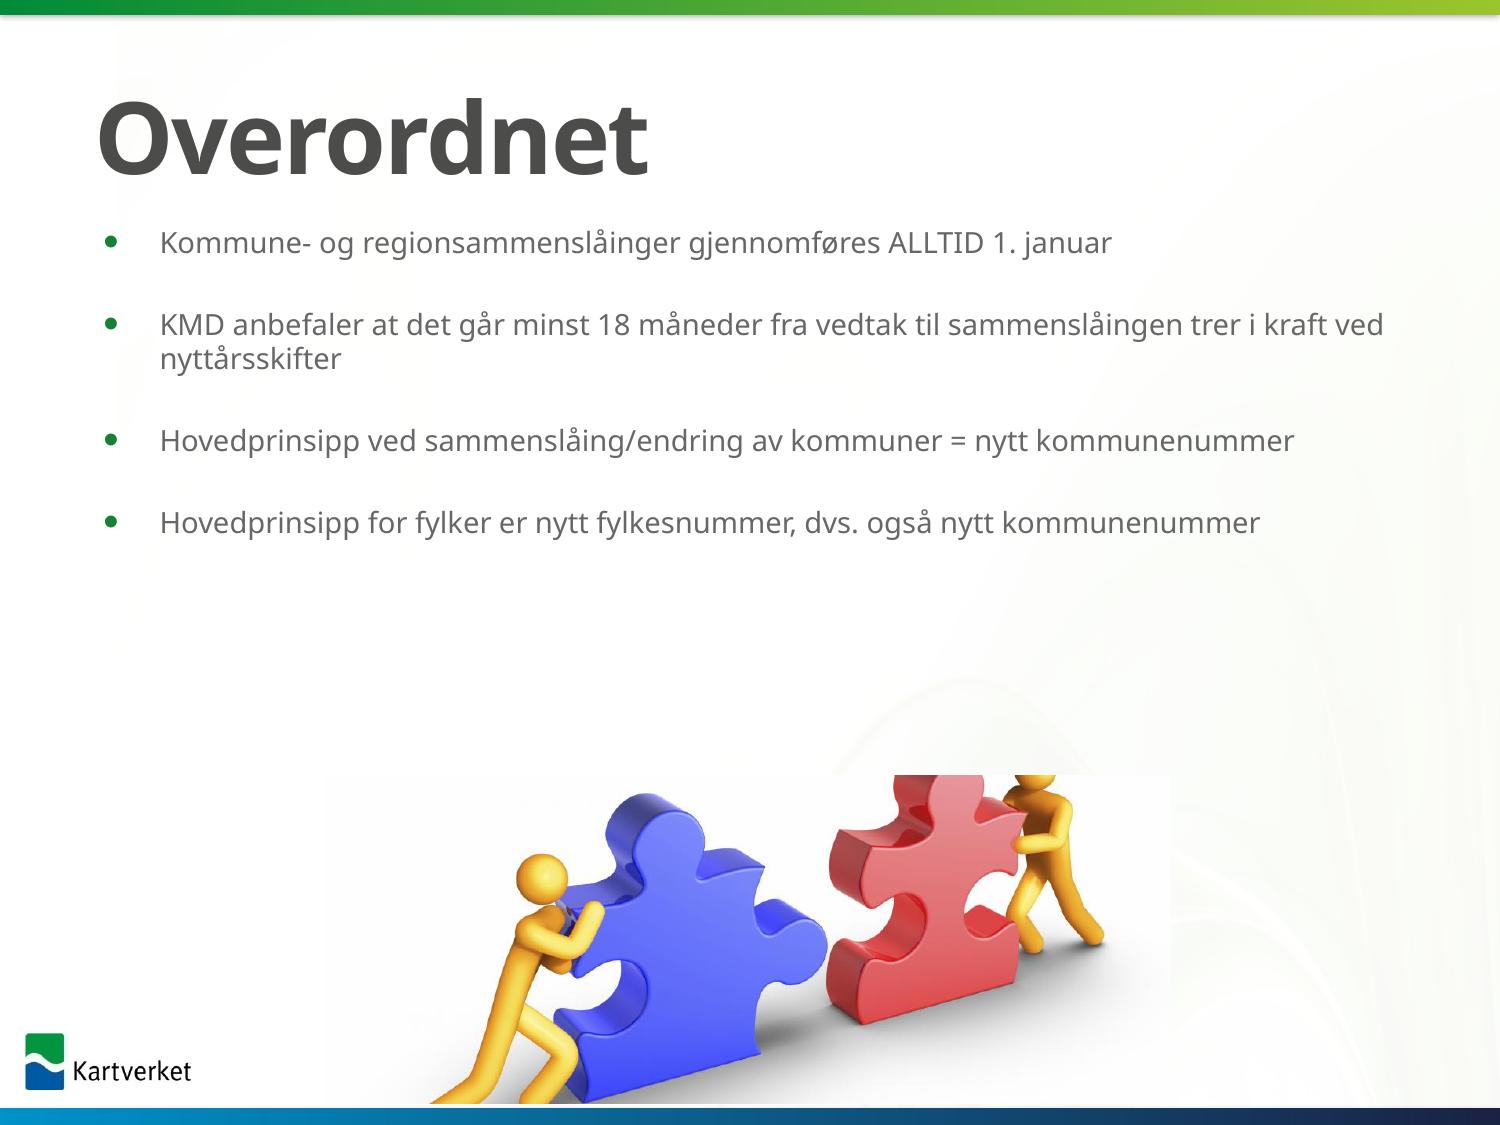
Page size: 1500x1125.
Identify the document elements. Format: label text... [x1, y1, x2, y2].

picture [0, 14, 1500, 1112]
list Kommune- og regionsammenslåinger gjennomføres ALLTID 1. januar KMD anbefaler at det går minst 18 måneder fra vedtak til sammenslåingen trer i kraft ved nyttårsskifter Hovedprinsipp ved sammenslåing/endring av kommuner = nytt kommunenummer Hovedprinsipp for fylker er nytt fylkesnummer, dvs. også nytt kommunenummer [88, 160, 1483, 846]
title Overordnet [94, 88, 1394, 160]
